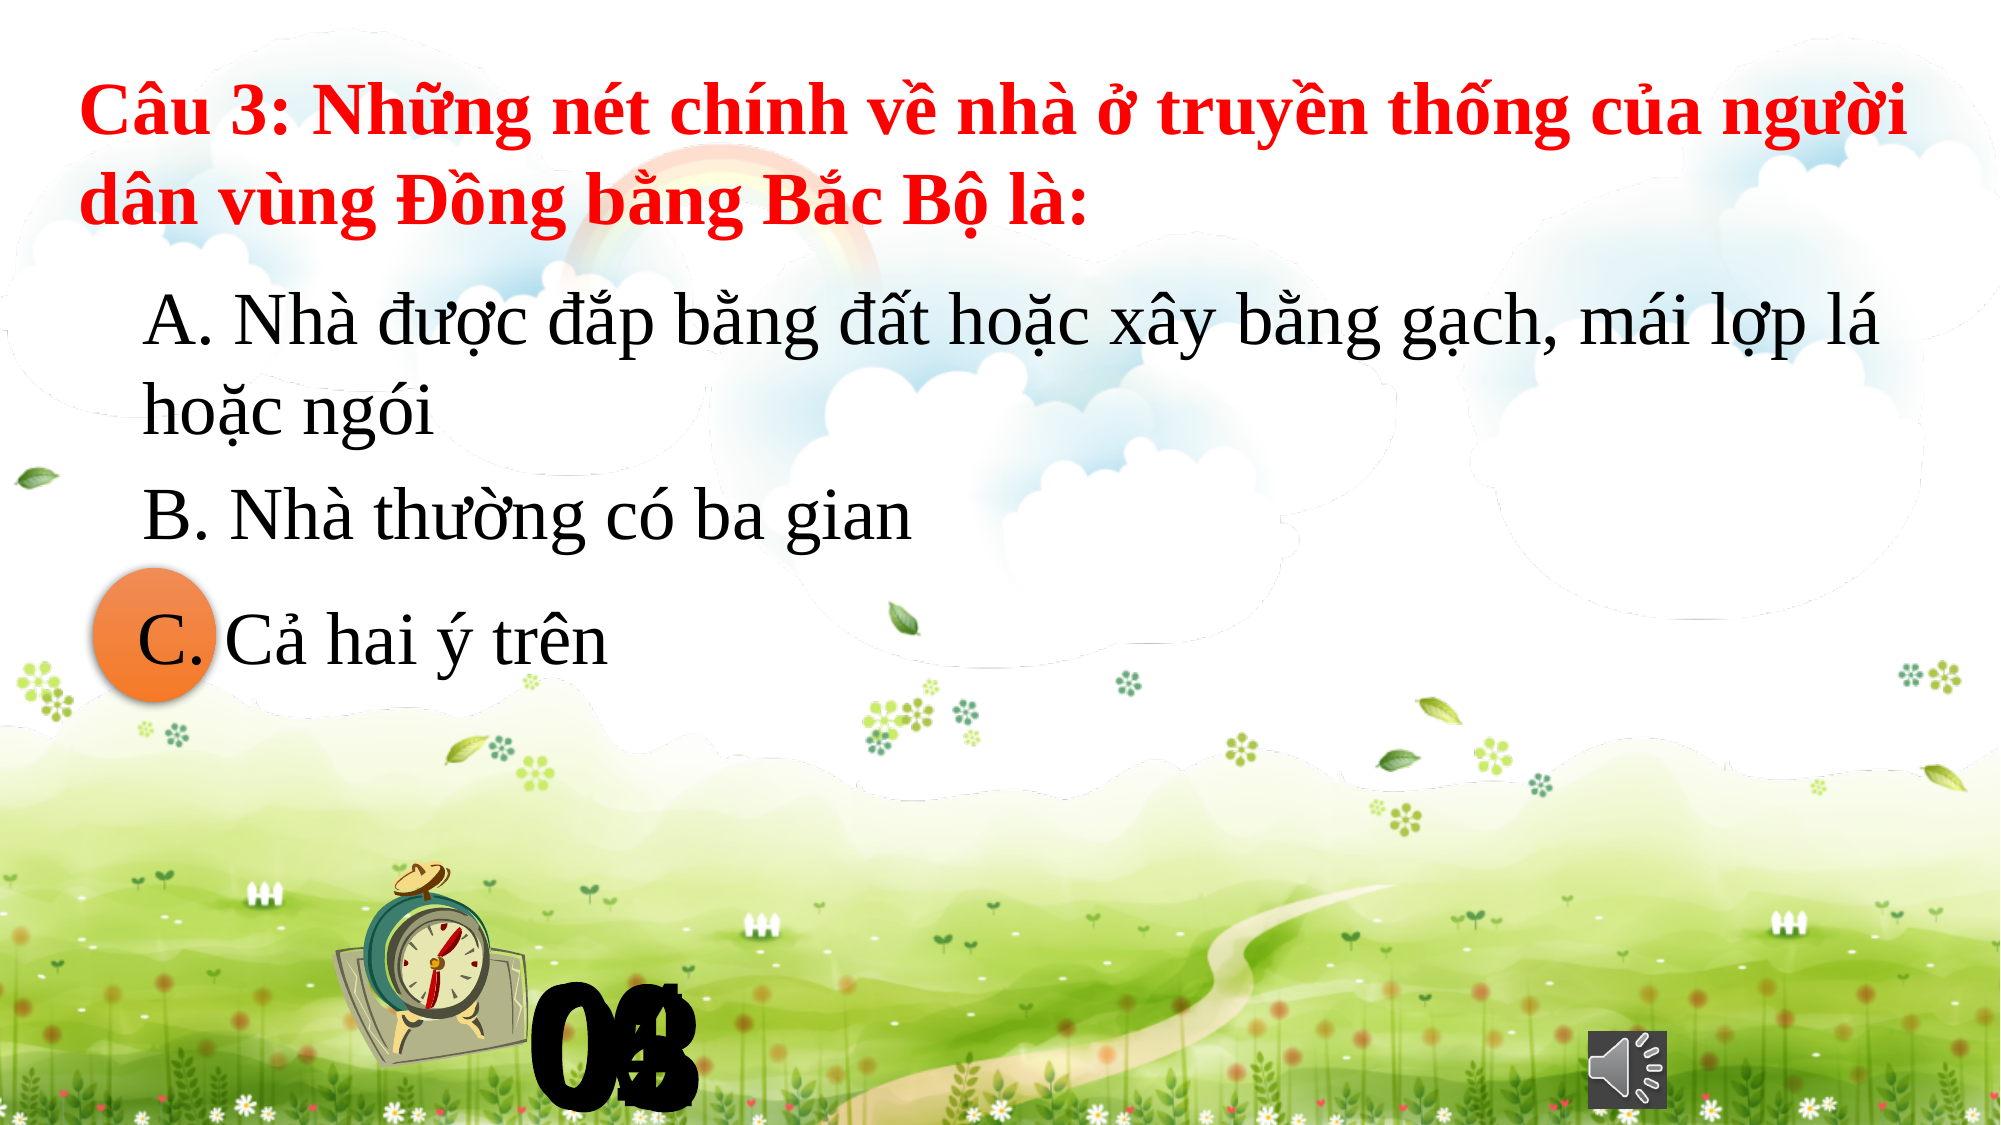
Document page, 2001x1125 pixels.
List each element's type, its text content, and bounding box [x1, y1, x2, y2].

picture [0, 27, 2001, 1125]
text_box [93, 567, 193, 702]
text_box Câu 3: Những nét chính về nhà ở truyền thống của người dân vùng Đồng bằng Bắc Bộ là: [63, 51, 2000, 247]
text_box B. Nhà thường có ba gian [127, 456, 1515, 562]
text_box C. Cả hai ý trên [122, 581, 931, 687]
text_box A. Nhà được đắp bằng đất hoặc xây bằng gạch, mái lợp lá hoặc ngói [127, 261, 1969, 457]
